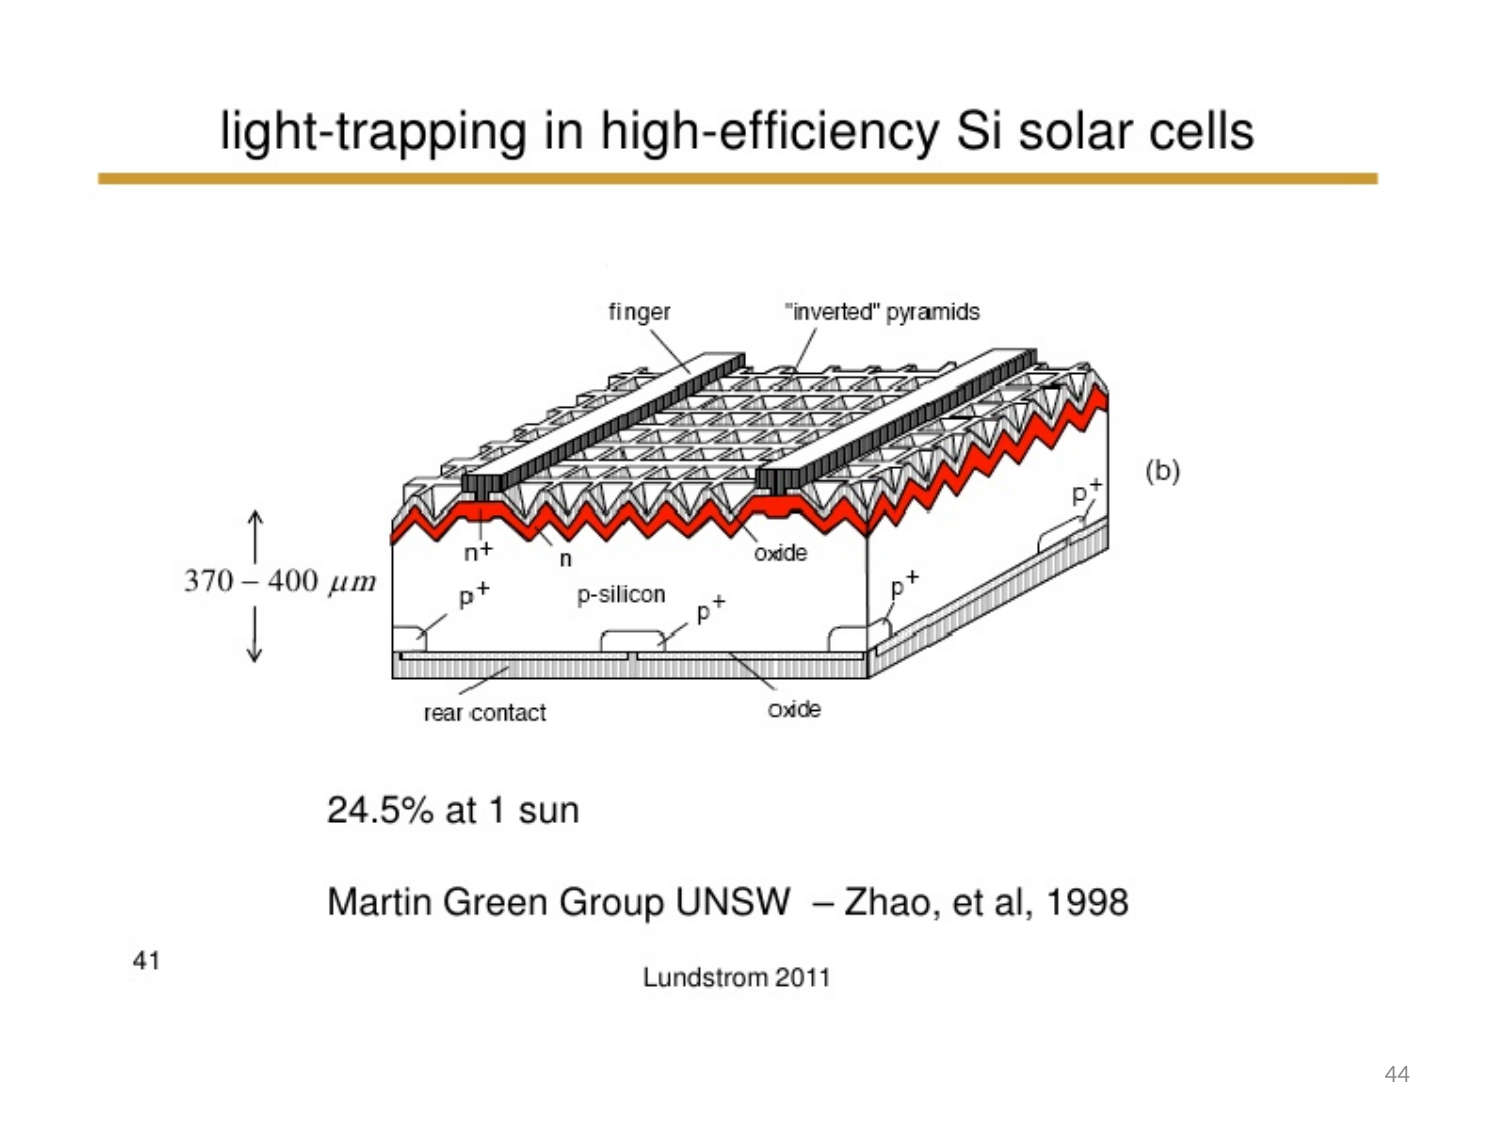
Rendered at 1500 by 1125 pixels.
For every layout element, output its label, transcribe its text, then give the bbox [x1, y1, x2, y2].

slide_number 44 [1074, 1053, 1425, 1103]
picture [52, 18, 1424, 1047]
